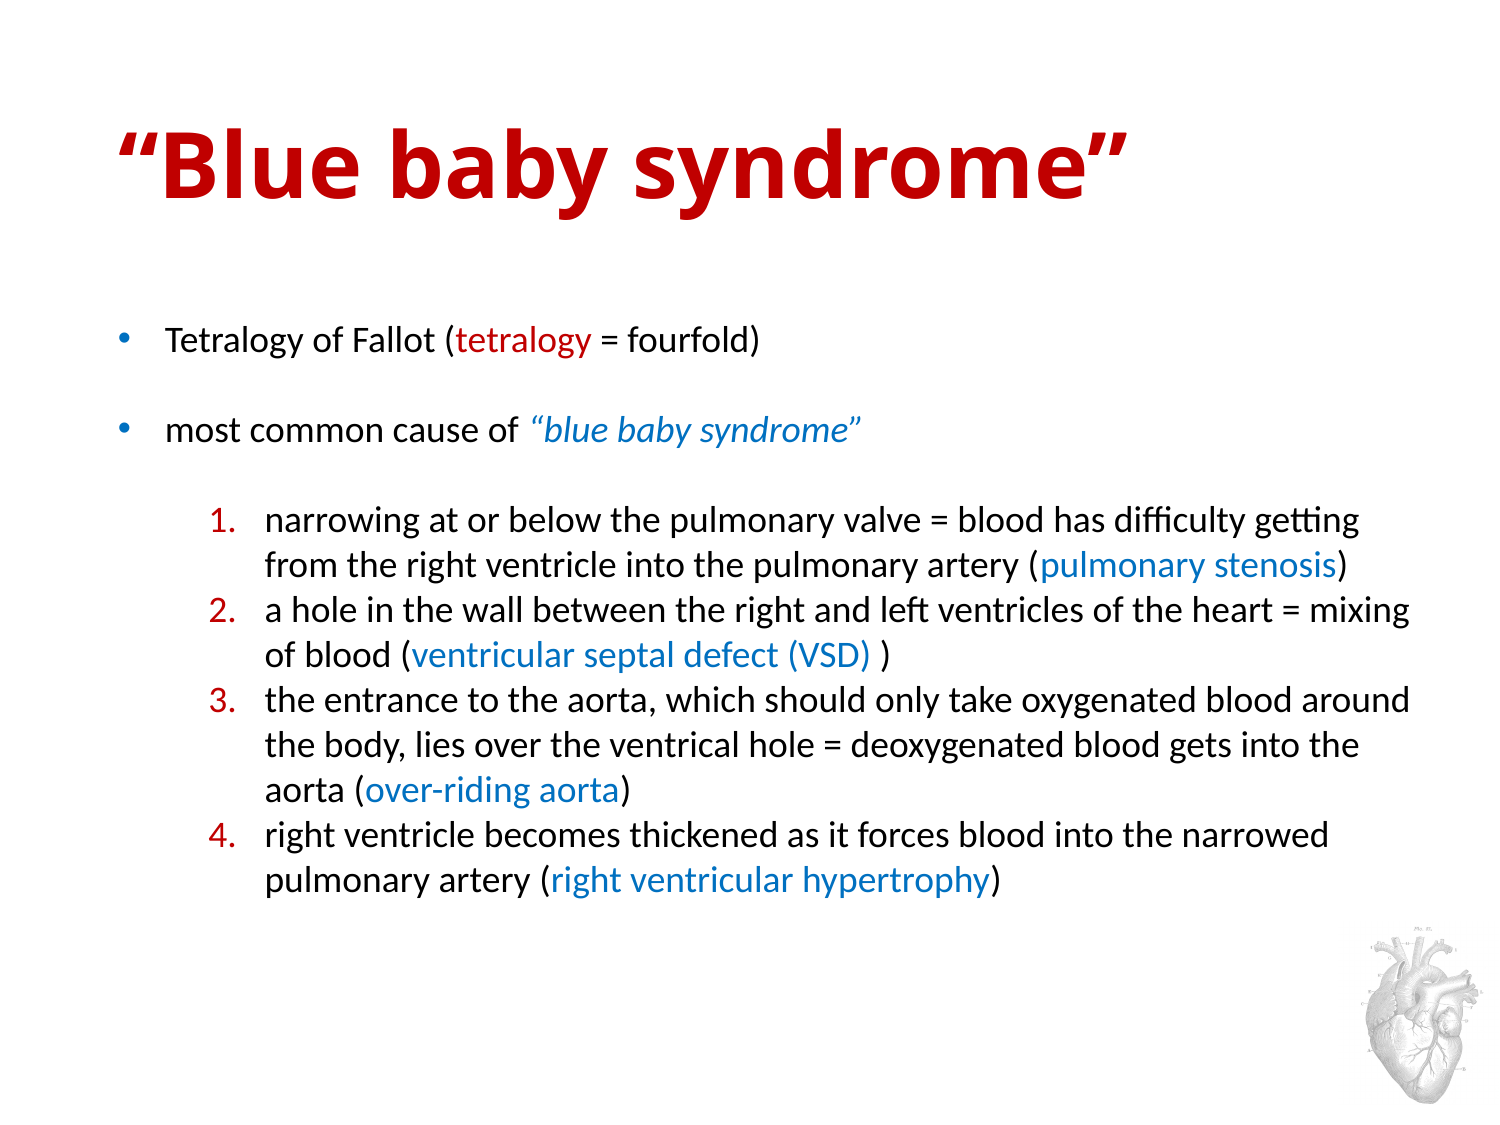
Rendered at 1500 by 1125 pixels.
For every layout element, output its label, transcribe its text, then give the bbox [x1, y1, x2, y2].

title “Blue baby syndrome” [103, 59, 1397, 278]
text_box Tetralogy of Fallot (tetralogy = fourfold) most common cause of “blue baby syndrome” narrowing at or below the pulmonary valve = blood has difficulty getting from the right ventricle into the pulmonary artery (pulmonary stenosis) a hole in the wall between the right and left ventricles of the heart = mixing of blood (ventricular septal defect (VSD) ) the entrance to the aorta, which should only take oxygenated blood around the body, lies over the ventrical hole = deoxygenated blood gets into the aorta (over-riding aorta) right ventricle becomes thickened as it forces blood into the narrowed pulmonary artery (right ventricular hypertrophy) [103, 307, 1453, 998]
